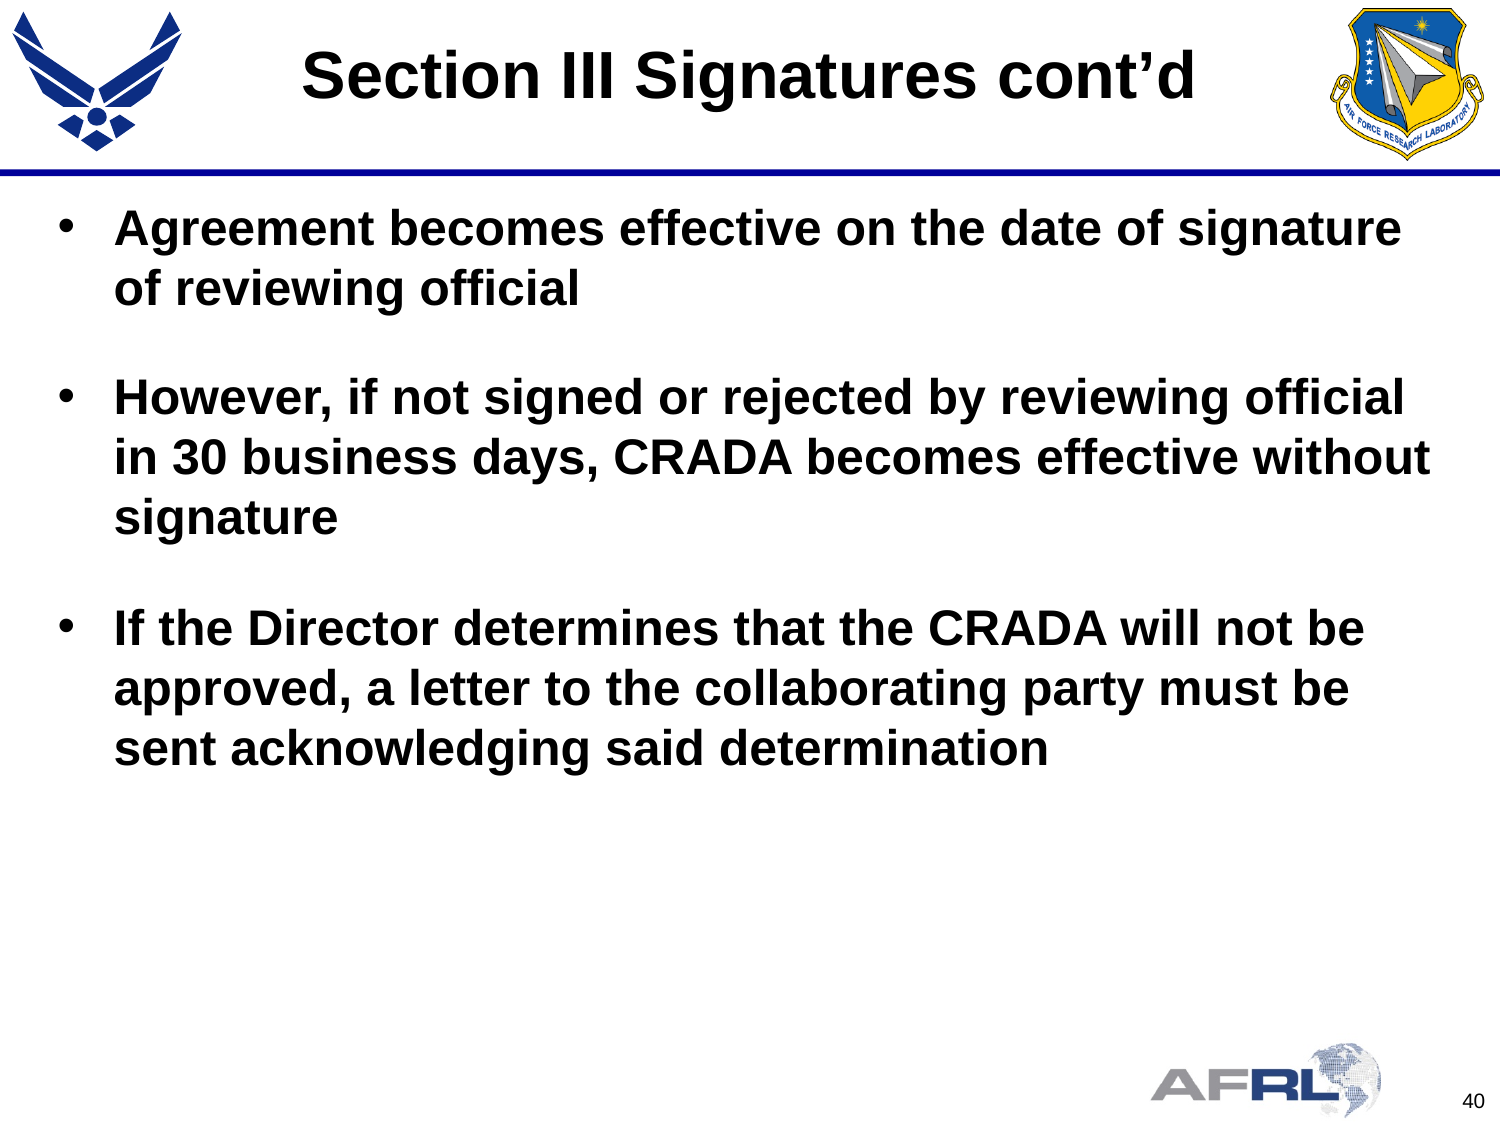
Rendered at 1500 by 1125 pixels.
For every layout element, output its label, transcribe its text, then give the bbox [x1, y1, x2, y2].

picture [1149, 1088, 1381, 1125]
picture [1330, 8, 1484, 161]
list Agreement becomes effective on the date of signature of reviewing official However, if not signed or rejected by reviewing official in 30 business days, CRADA becomes effective without signature If the Director determines that the CRADA will not be approved, a letter to the collaborating party must be sent acknowledging said determination [50, 187, 1448, 1088]
title Section III Signatures cont’d [133, 0, 1367, 160]
